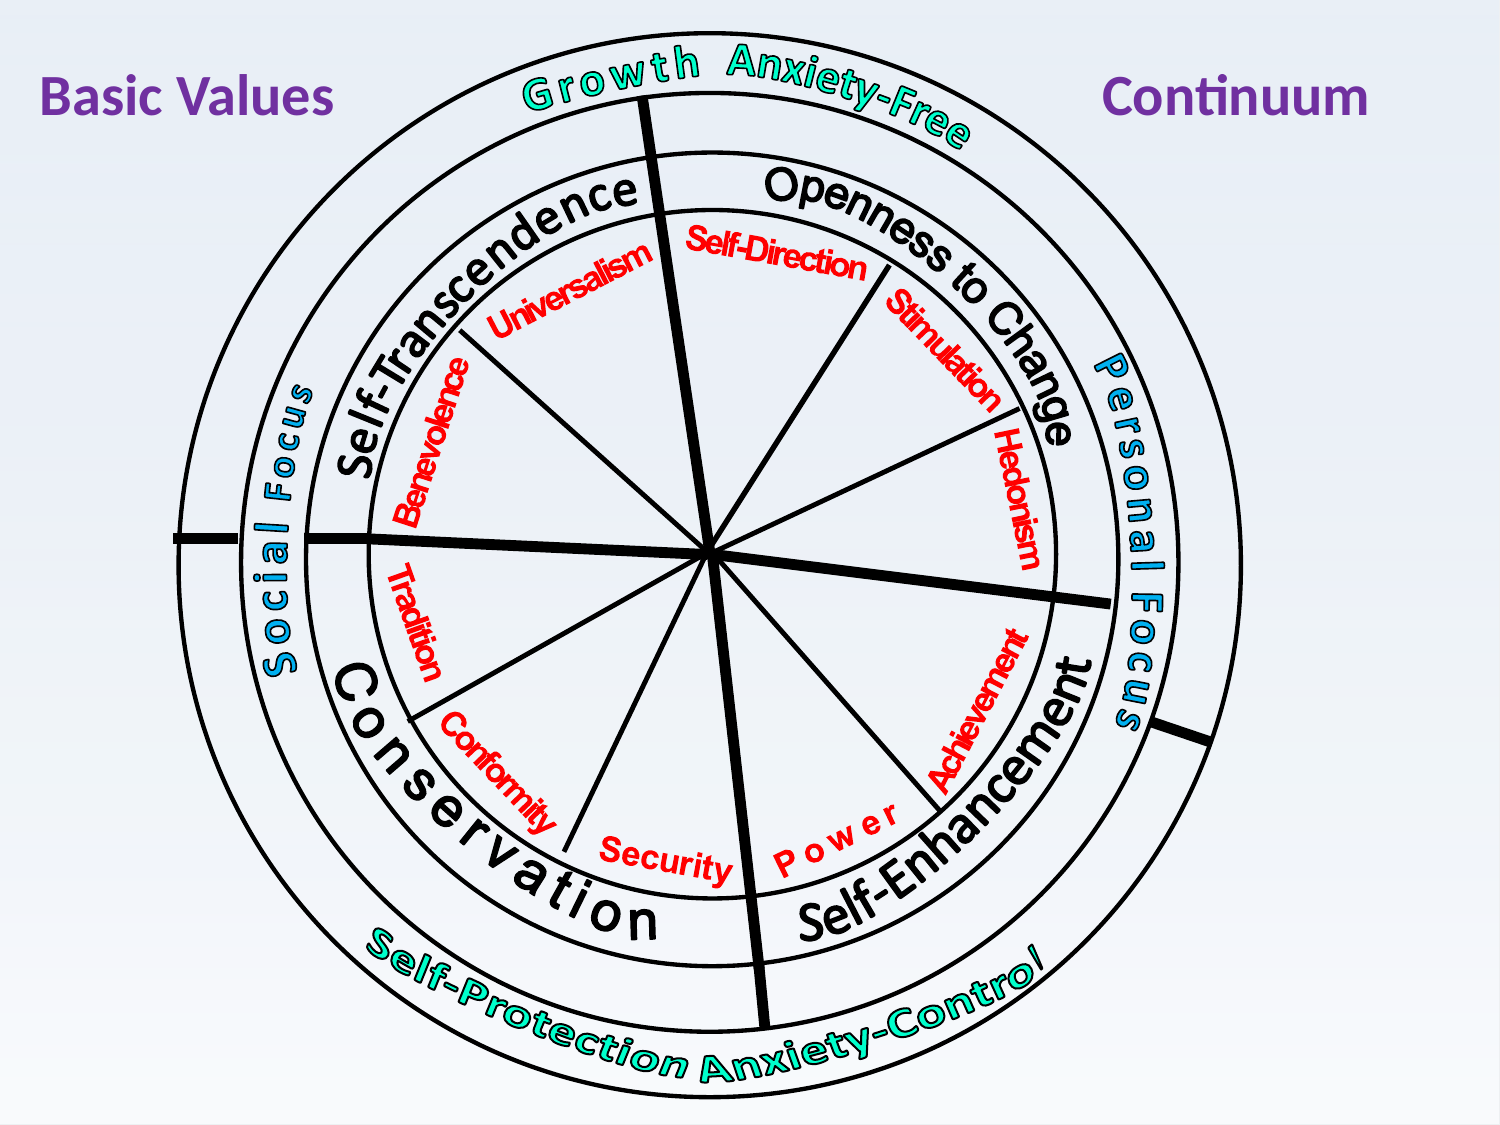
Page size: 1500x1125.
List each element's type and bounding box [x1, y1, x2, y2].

text_box [0, 0, 1500, 1125]
